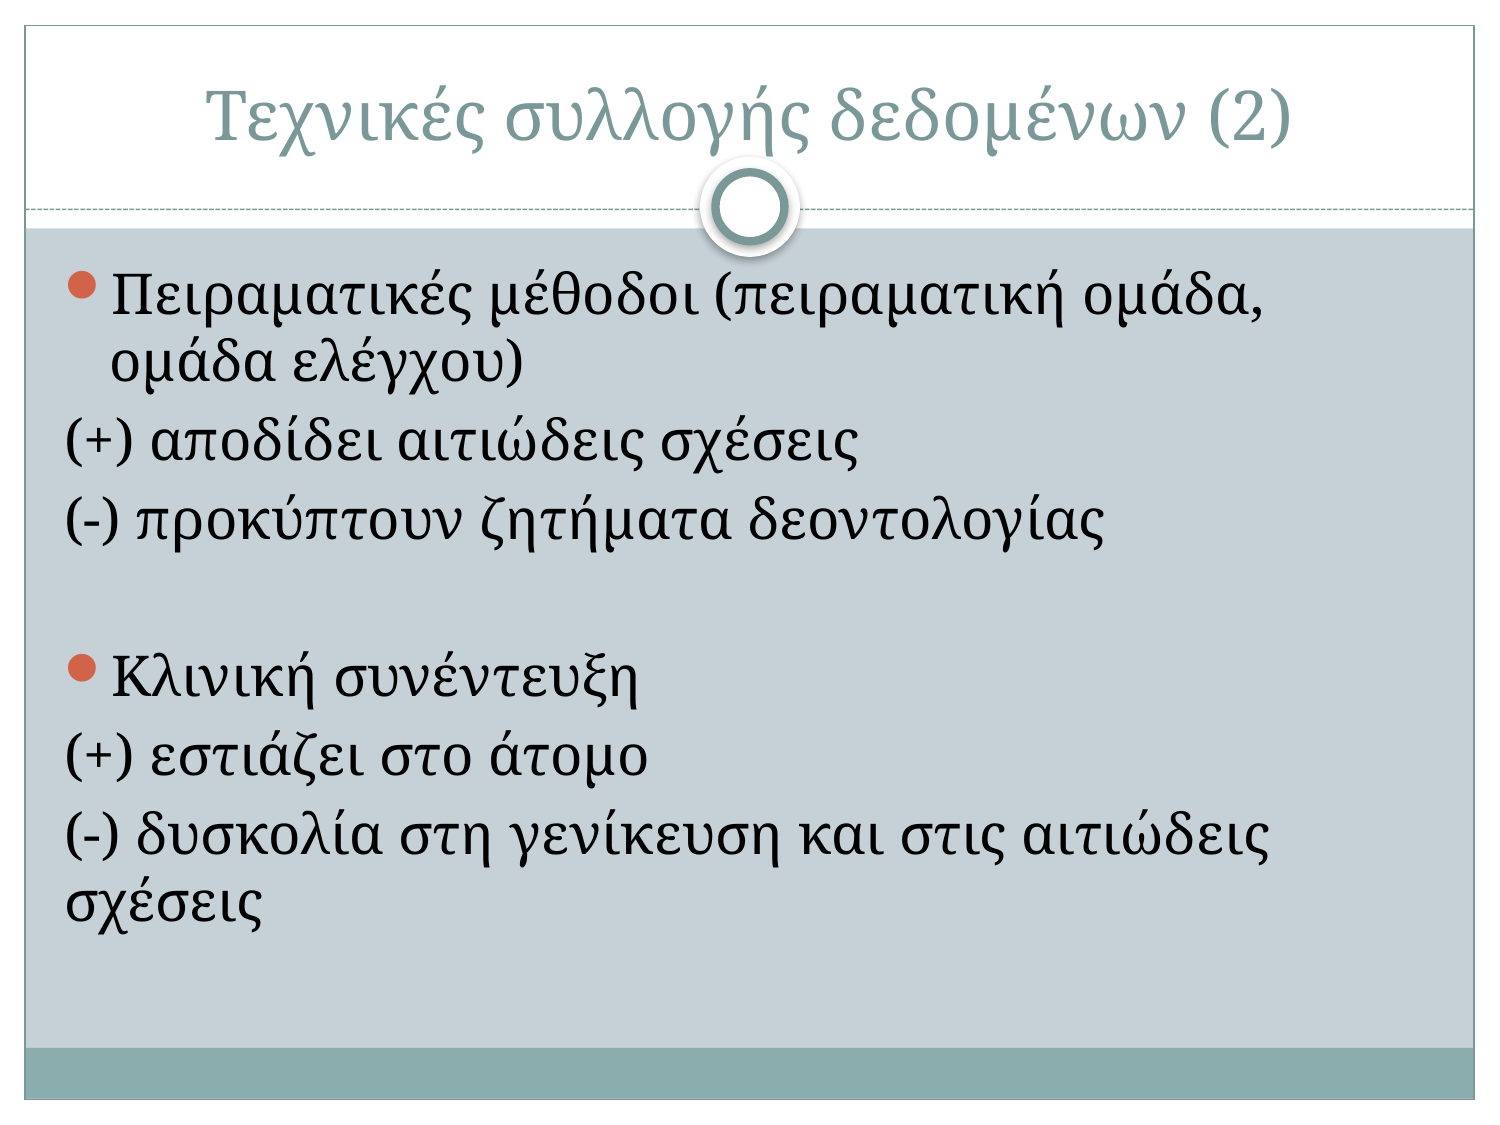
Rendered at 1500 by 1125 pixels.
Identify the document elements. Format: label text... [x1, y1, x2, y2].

list Πειραματικές μέθοδοι (πειραματική ομάδα, ομάδα ελέγχου) (+) αποδίδει αιτιώδεις σχέσεις (-) προκύπτουν ζητήματα δεοντολογίας Κλινική συνέντευξη (+) εστιάζει στο άτομο (-) δυσκολία στη γενίκευση και στις αιτιώδεις σχέσεις [49, 250, 1445, 1001]
title Τεχνικές συλλογής δεδομένων (2) [49, 37, 1450, 162]
